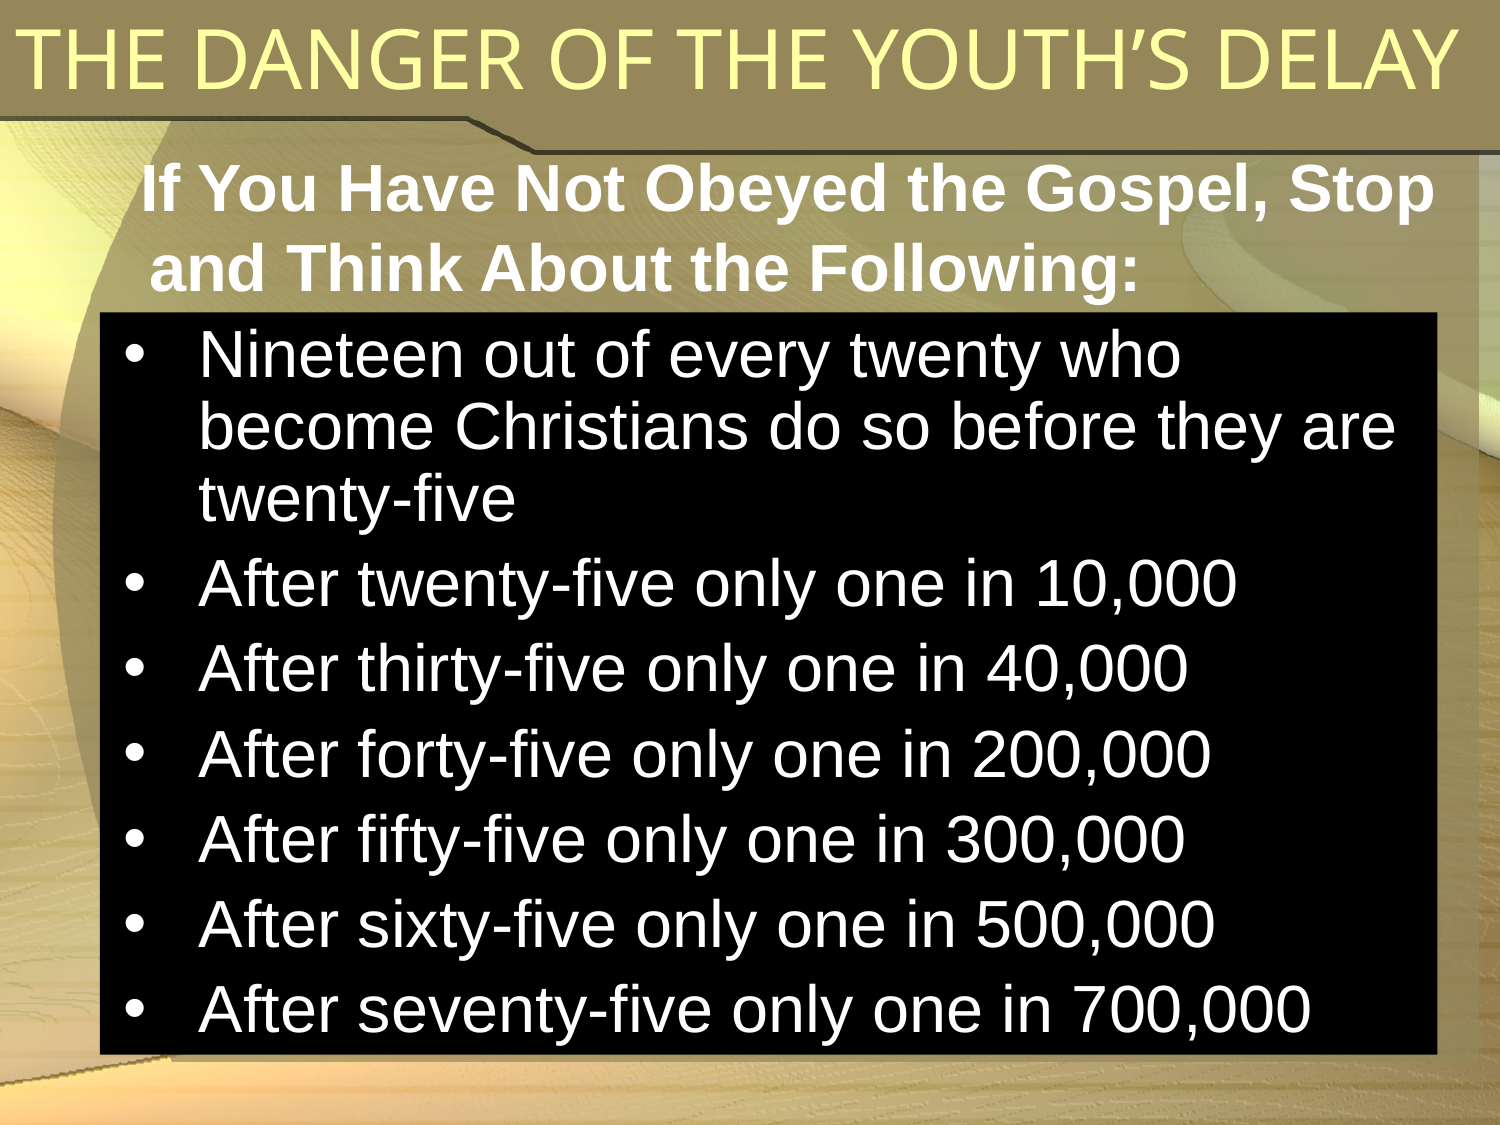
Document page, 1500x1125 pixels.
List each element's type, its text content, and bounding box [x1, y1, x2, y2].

title THE DANGER OF THE YOUTH’S DELAY [0, 0, 1500, 125]
picture [0, 125, 1500, 1125]
text_box Nineteen out of every twenty who become Christians do so before they are twenty-five After twenty-five only one in 10,000 After thirty-five only one in 40,000 After forty-five only one in 200,000 After fifty-five only one in 300,000 After sixty-five only one in 500,000 After seventy-five only one in 700,000 [99, 312, 1438, 1055]
list If You Have Not Obeyed the Gospel, Stop and Think About the Following: [125, 137, 1475, 350]
